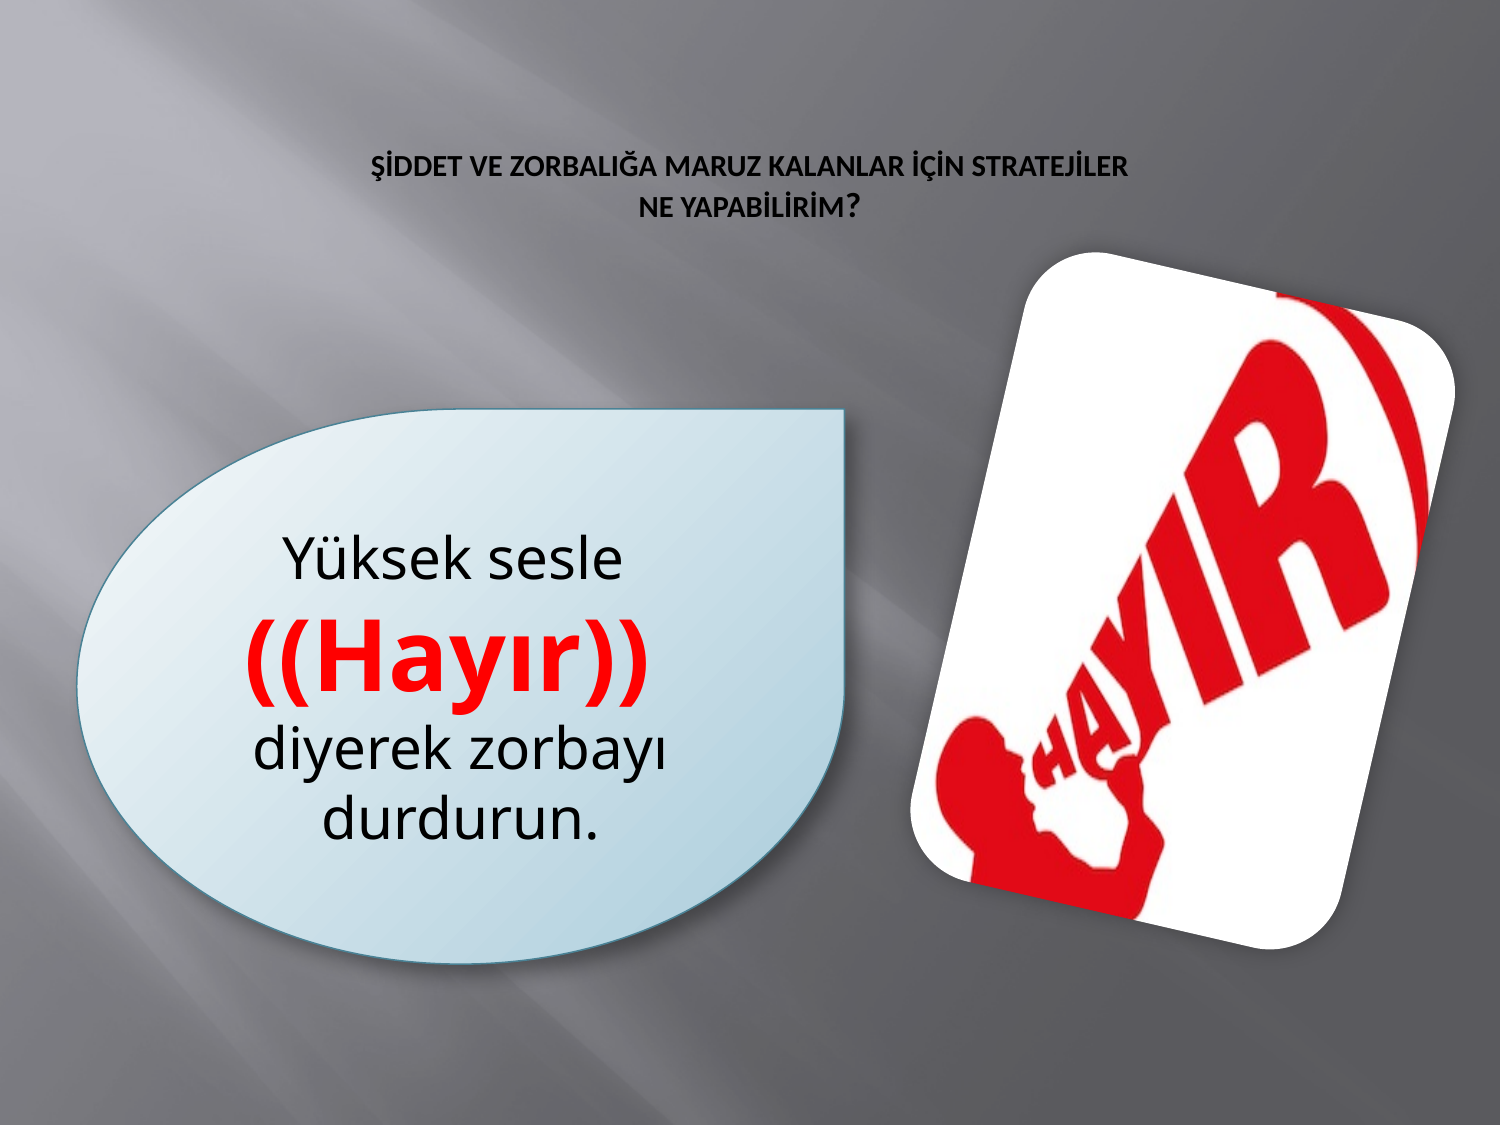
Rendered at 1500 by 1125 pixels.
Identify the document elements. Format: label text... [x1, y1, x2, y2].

title ŞİDDET VE ZORBALIĞA MARUZ KALANLAR İÇİN STRATEJİLER NE YAPABİLİRİM? [75, 137, 1425, 233]
picture [1147, 923, 1327, 950]
picture [910, 578, 962, 881]
text_box Yüksek sesle ((Hayır)) diyerek zorbayı durdurun. [75, 408, 846, 965]
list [962, 278, 1404, 923]
picture [1039, 252, 1216, 278]
picture [1404, 321, 1455, 622]
